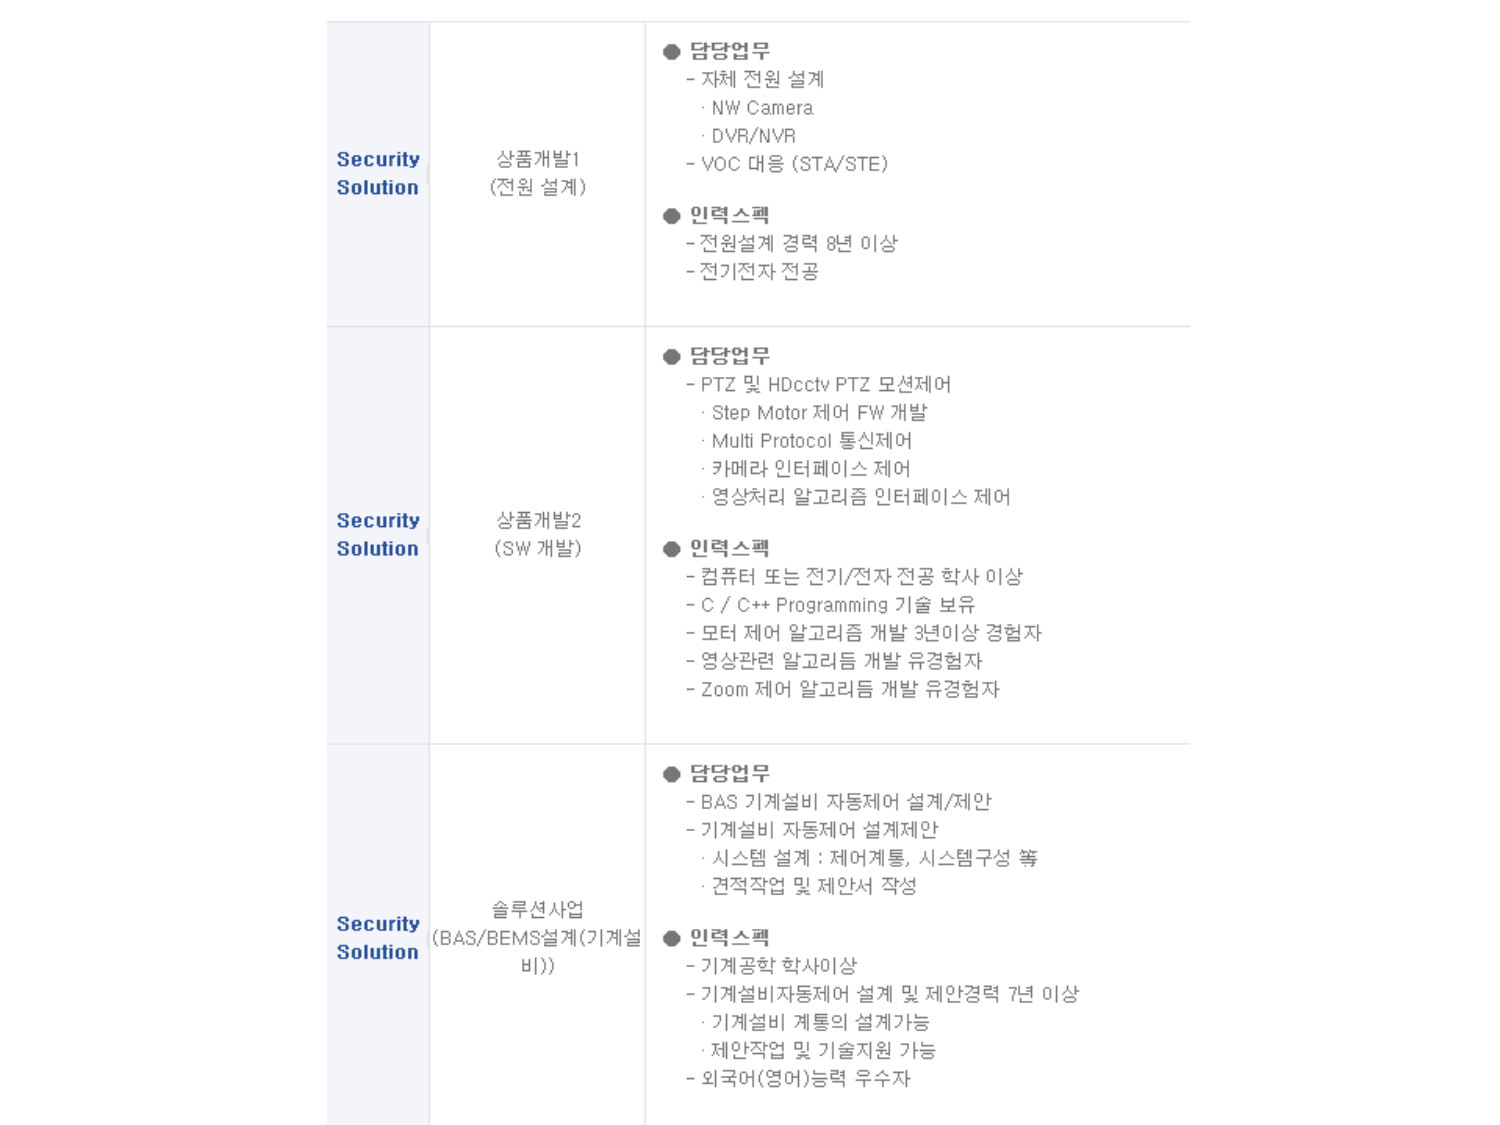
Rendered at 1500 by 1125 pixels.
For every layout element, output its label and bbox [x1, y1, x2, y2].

picture [324, 21, 1200, 1125]
